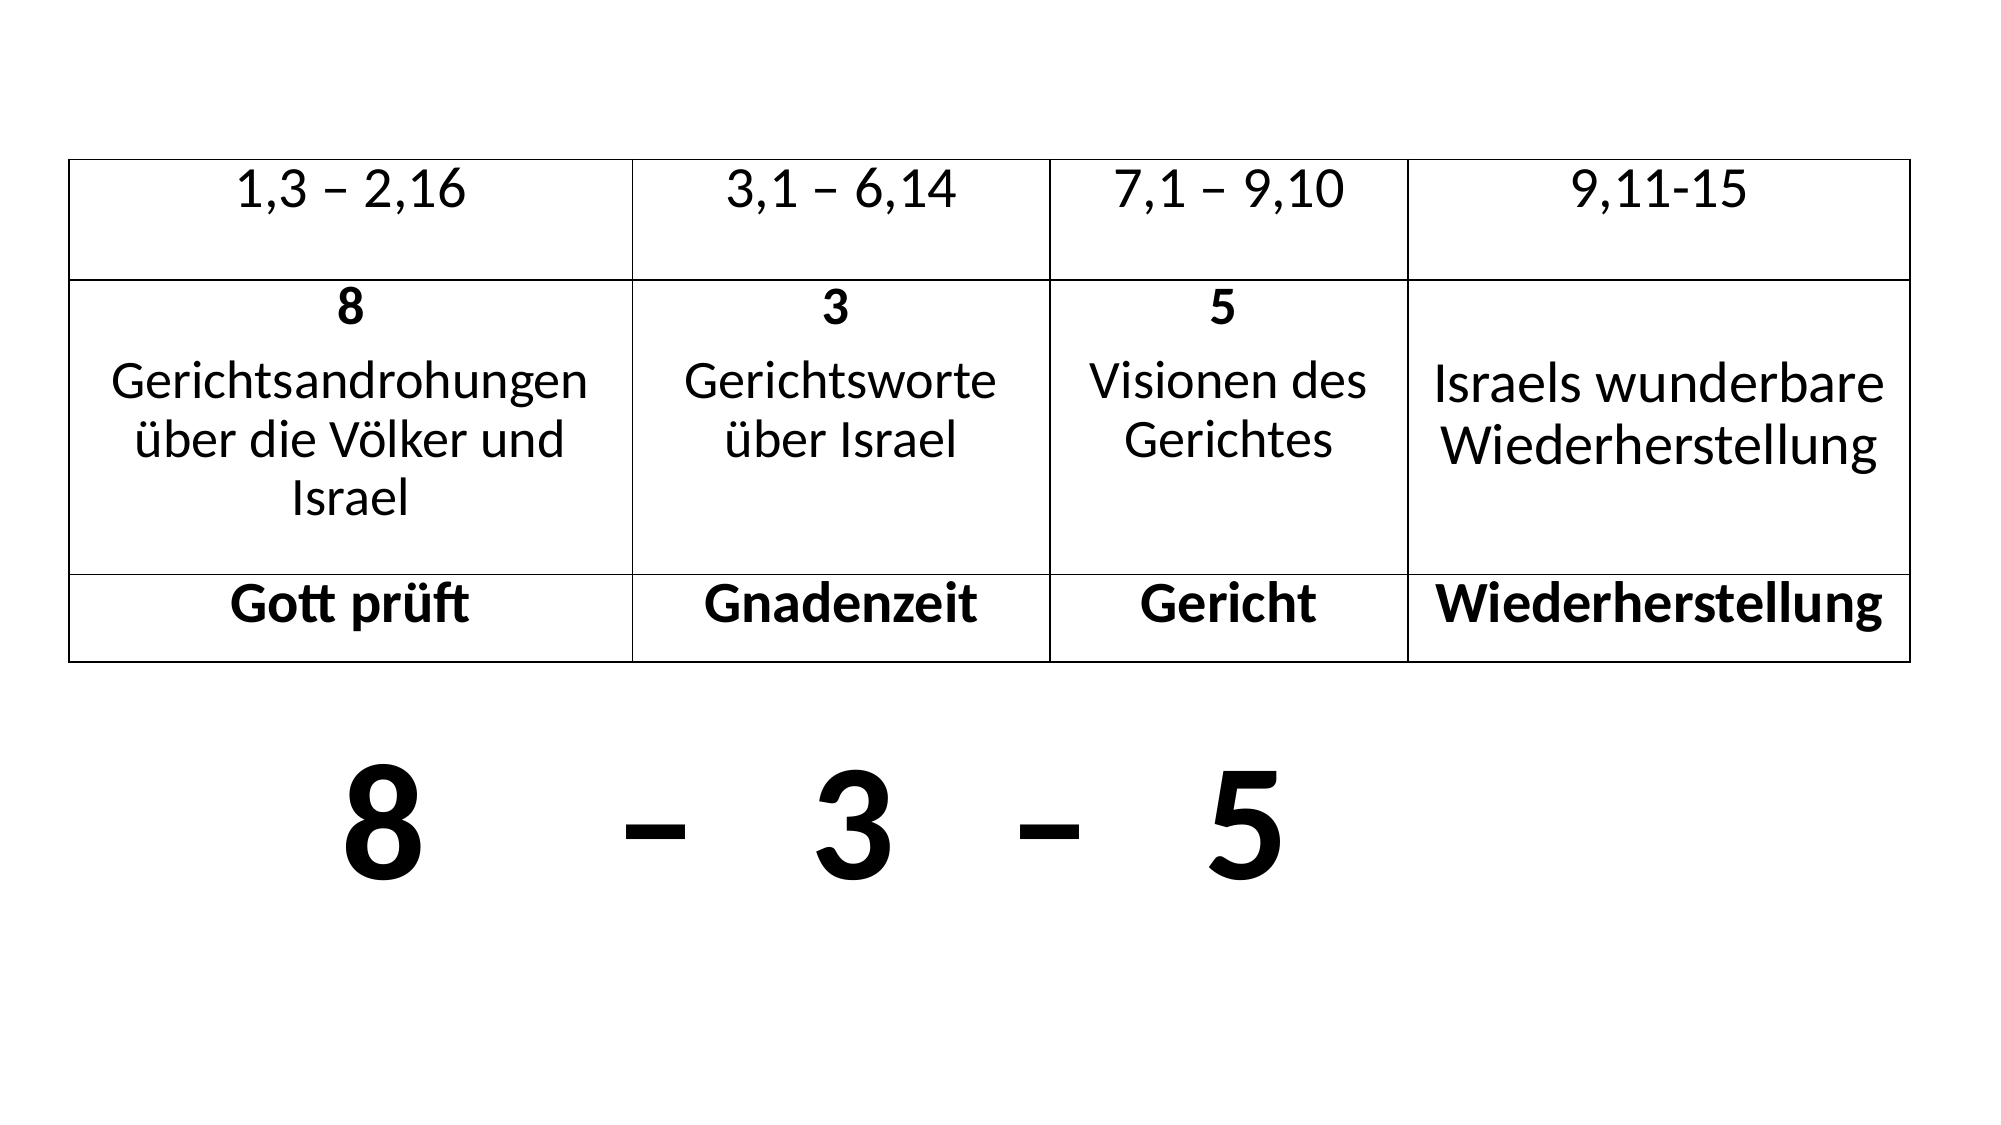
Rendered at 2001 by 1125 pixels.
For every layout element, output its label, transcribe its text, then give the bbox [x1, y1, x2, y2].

table_cell Gericht [1051, 575, 1407, 661]
table_cell Gnadenzeit [633, 575, 1049, 661]
table_cell 5 Visionen des Gerichtes [1051, 281, 1407, 574]
table_header 3,1 – 6,14 [633, 160, 1049, 279]
table_cell Gott prüft [70, 575, 632, 661]
table_header 7,1 – 9,10 [1051, 160, 1407, 279]
table_cell 3 Gerichtsworte über Israel [633, 281, 1049, 574]
table_header 9,11-15 [1409, 160, 1909, 279]
text_box 8 – 3 – 5 [326, 705, 1381, 921]
table_cell Israels wunderbare Wiederherstellung [1409, 281, 1909, 574]
table_cell 8 Gerichtsandrohungen über die Völker und Israel [70, 281, 632, 574]
table_cell Wiederherstellung [1409, 575, 1909, 661]
table_header 1,3 – 2,16 [70, 160, 632, 279]
